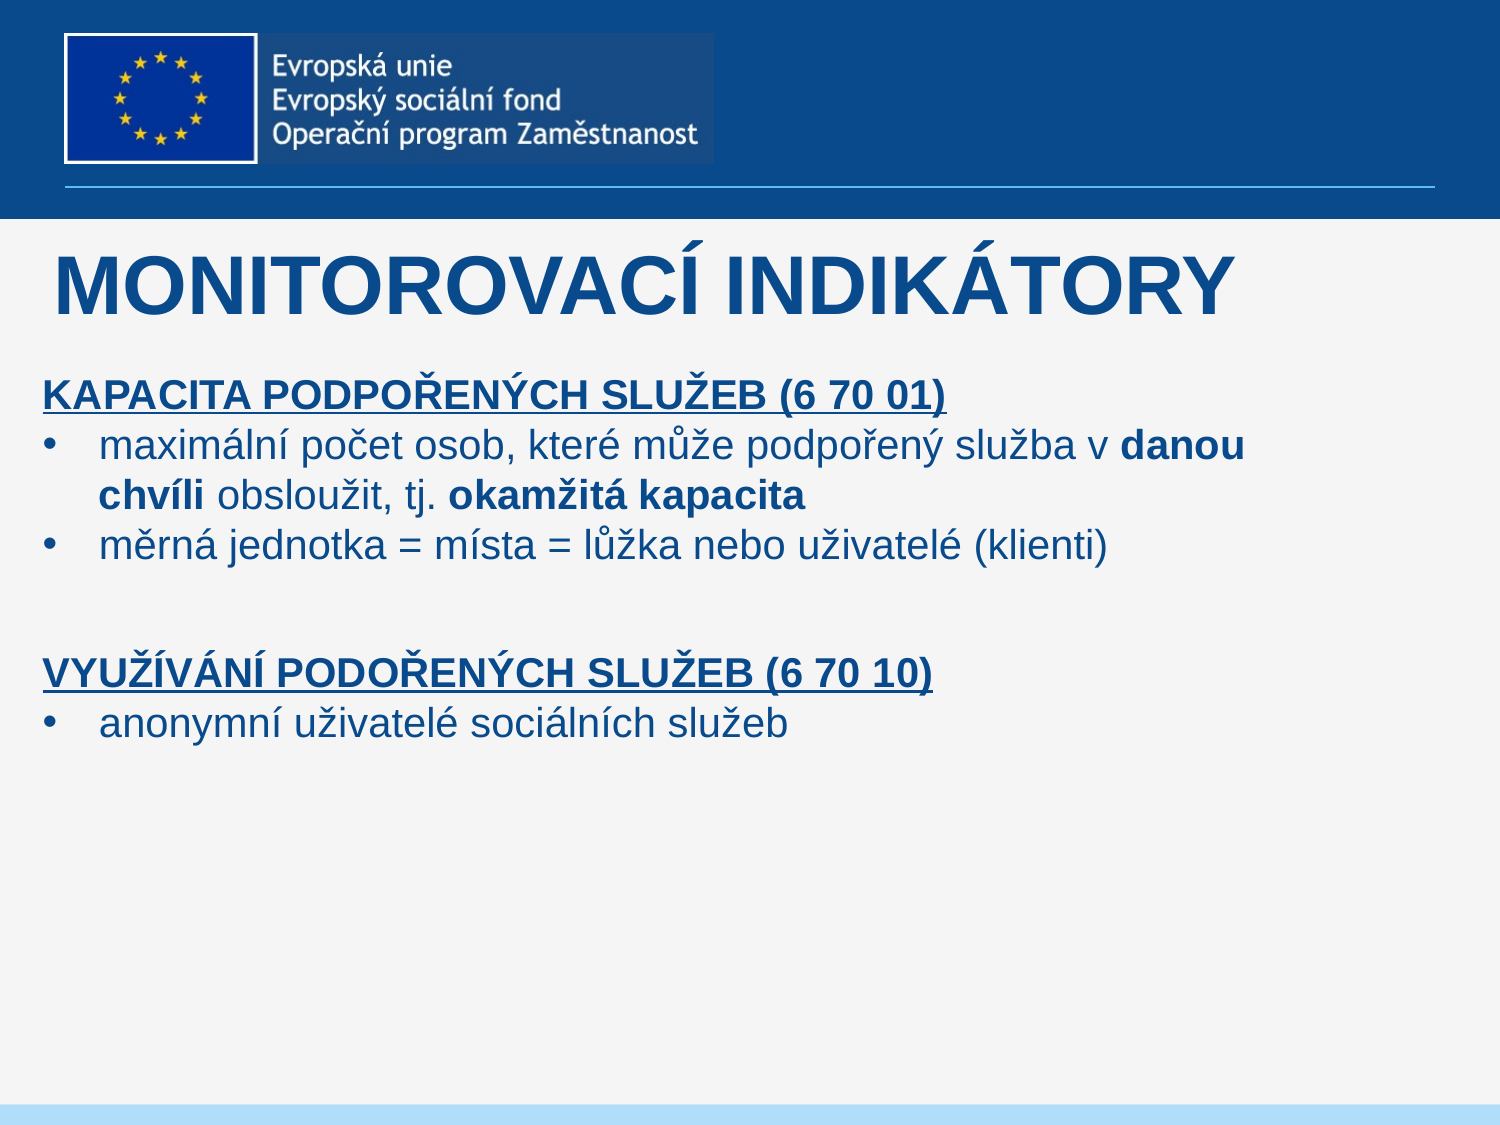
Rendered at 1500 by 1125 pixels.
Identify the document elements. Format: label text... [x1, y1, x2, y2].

picture [64, 33, 714, 164]
title MONITOROVACÍ INDIKÁTORY [47, 231, 1400, 362]
text_box KAPACITA PODPOŘENÝCH SLUŽEB (6 70 01) maximální počet osob, které může podpořený služba v danou chvíli obsloužit, tj. okamžitá kapacita měrná jednotka = místa = lůžka nebo uživatelé (klienti) [27, 360, 1363, 576]
text_box VYUŽÍVÁNÍ PODOŘENÝCH SLUŽEB (6 70 10) anonymní uživatelé sociálních služeb [27, 638, 1338, 799]
